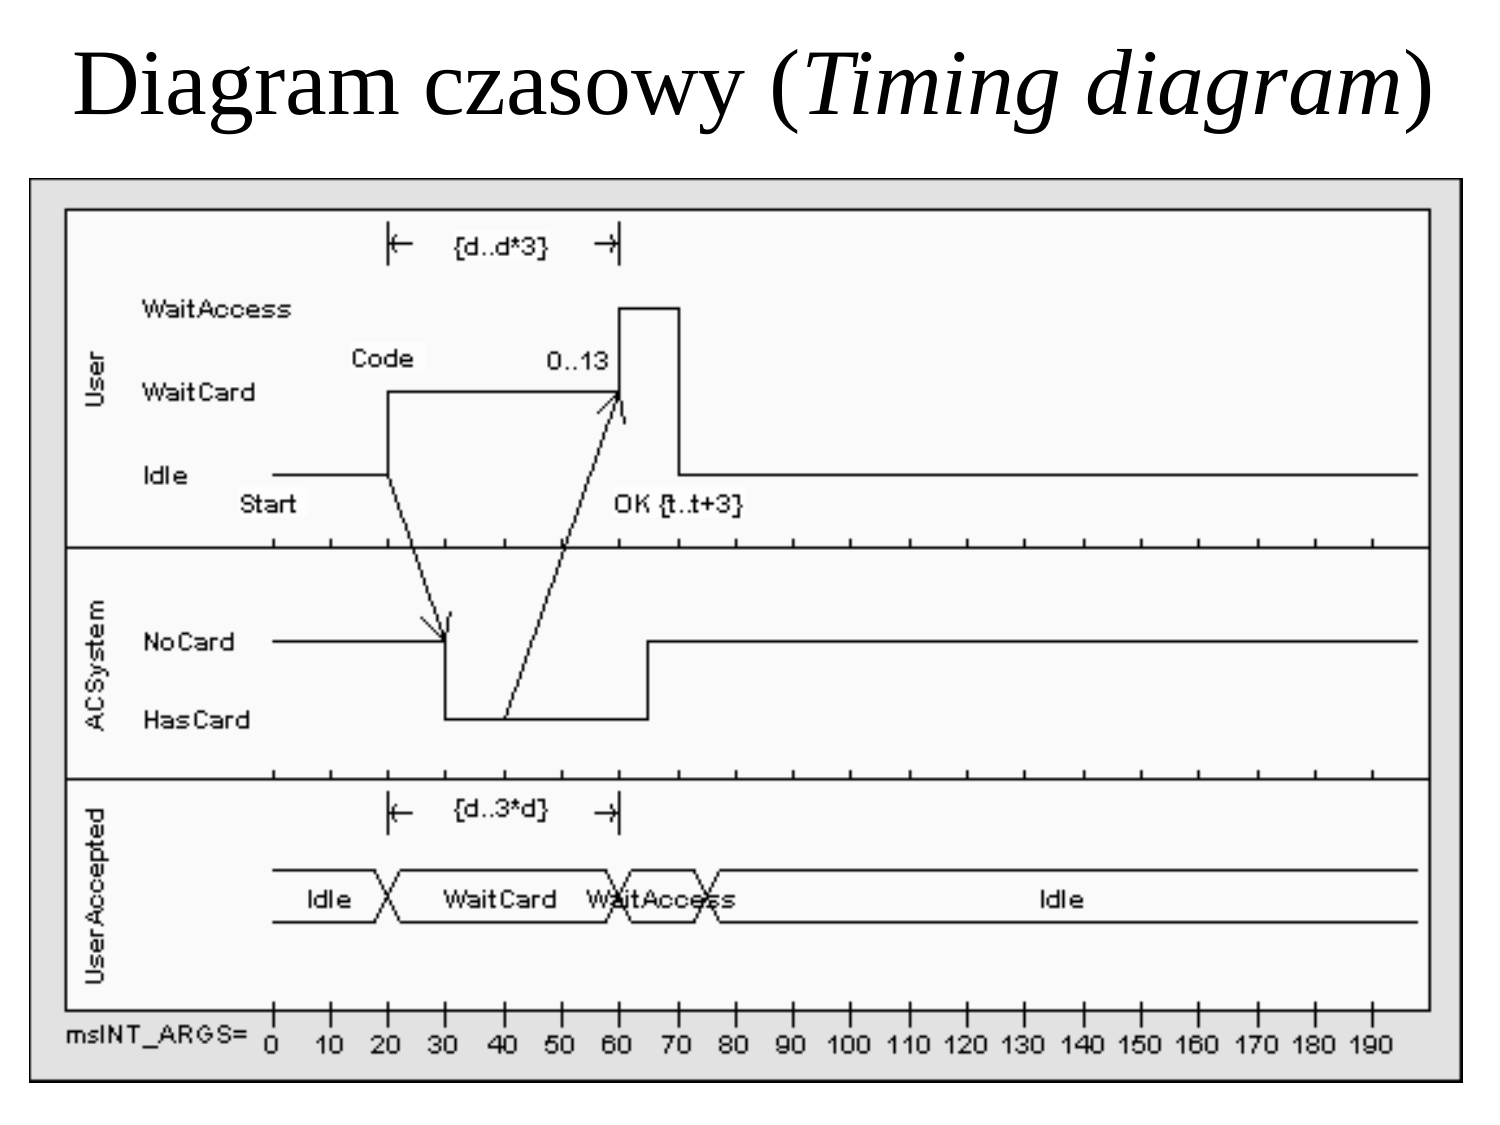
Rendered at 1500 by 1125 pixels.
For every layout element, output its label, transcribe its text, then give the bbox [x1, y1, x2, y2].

text_box Diagram czasowy (Timing diagram) [41, 31, 1467, 124]
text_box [29, 178, 1463, 1083]
